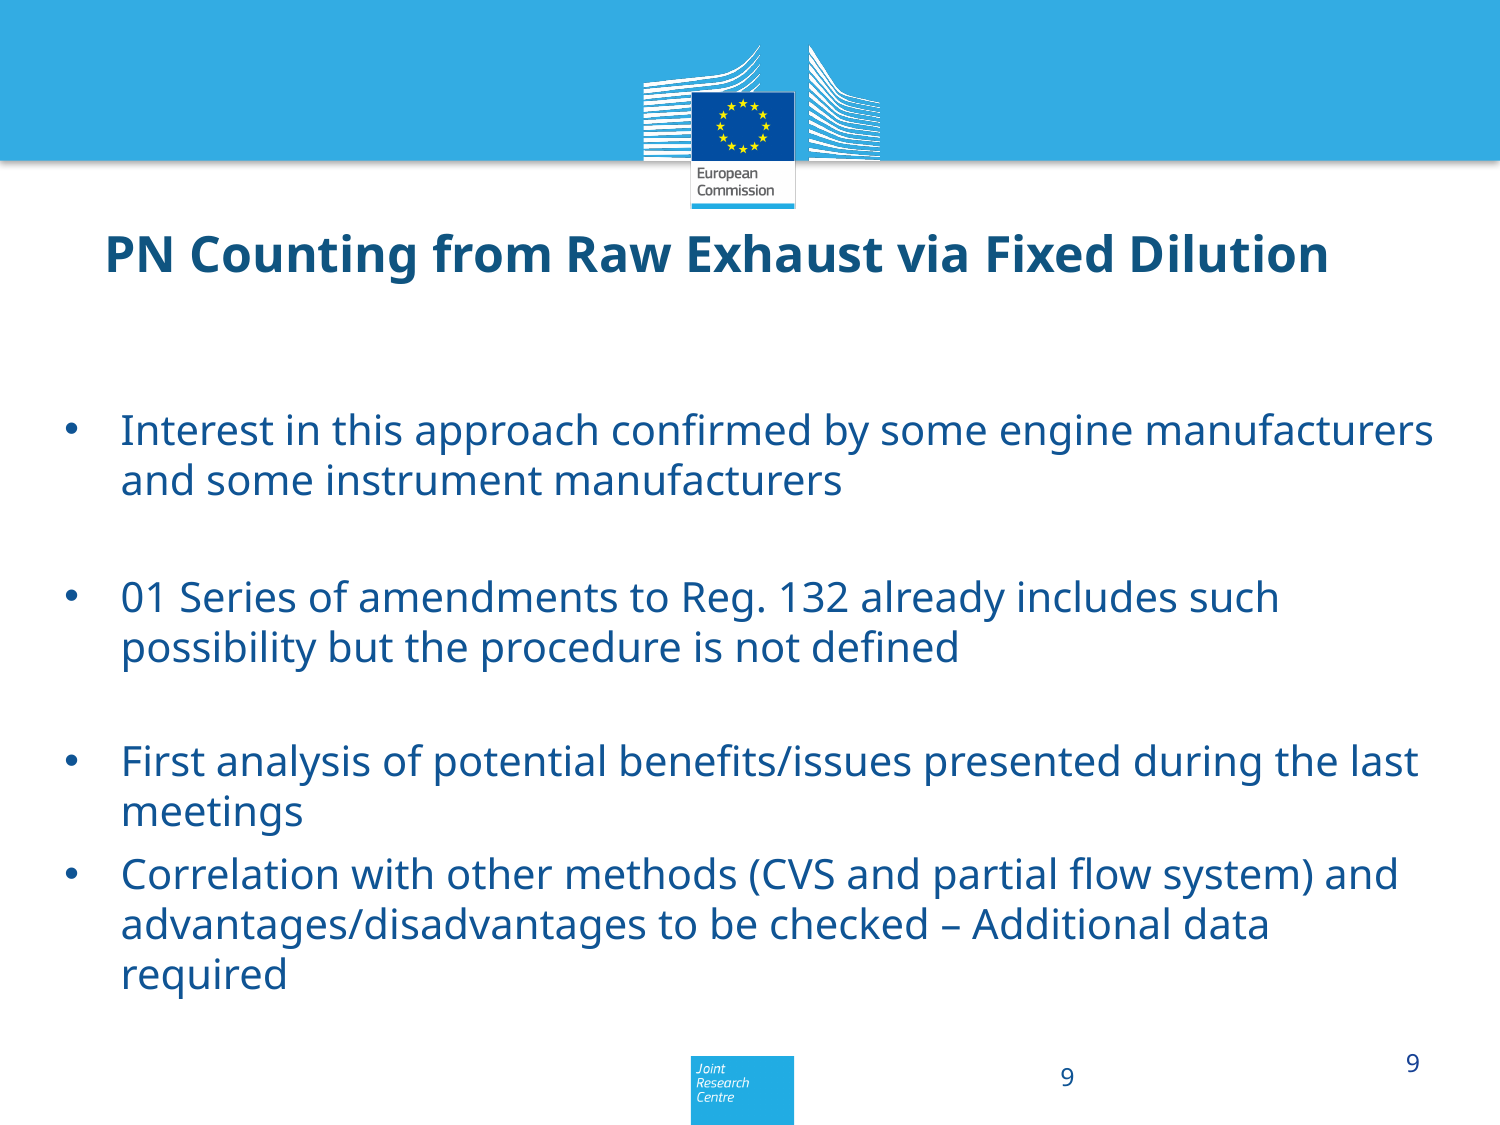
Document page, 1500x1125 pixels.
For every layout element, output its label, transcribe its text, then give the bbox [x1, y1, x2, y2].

slide_number 9 [1045, 1054, 1396, 1080]
list Interest in this approach confirmed by some engine manufacturers and some instrument manufacturers 01 Series of amendments to Reg. 132 already includes such possibility but the procedure is not defined First analysis of potential benefits/issues presented during the last meetings Correlation with other methods (CVS and partial flow system) and advantages/disadvantages to be checked – Additional data required [35, 403, 1441, 1112]
title PN Counting from Raw Exhaust via Fixed Dilution [104, 216, 1396, 359]
